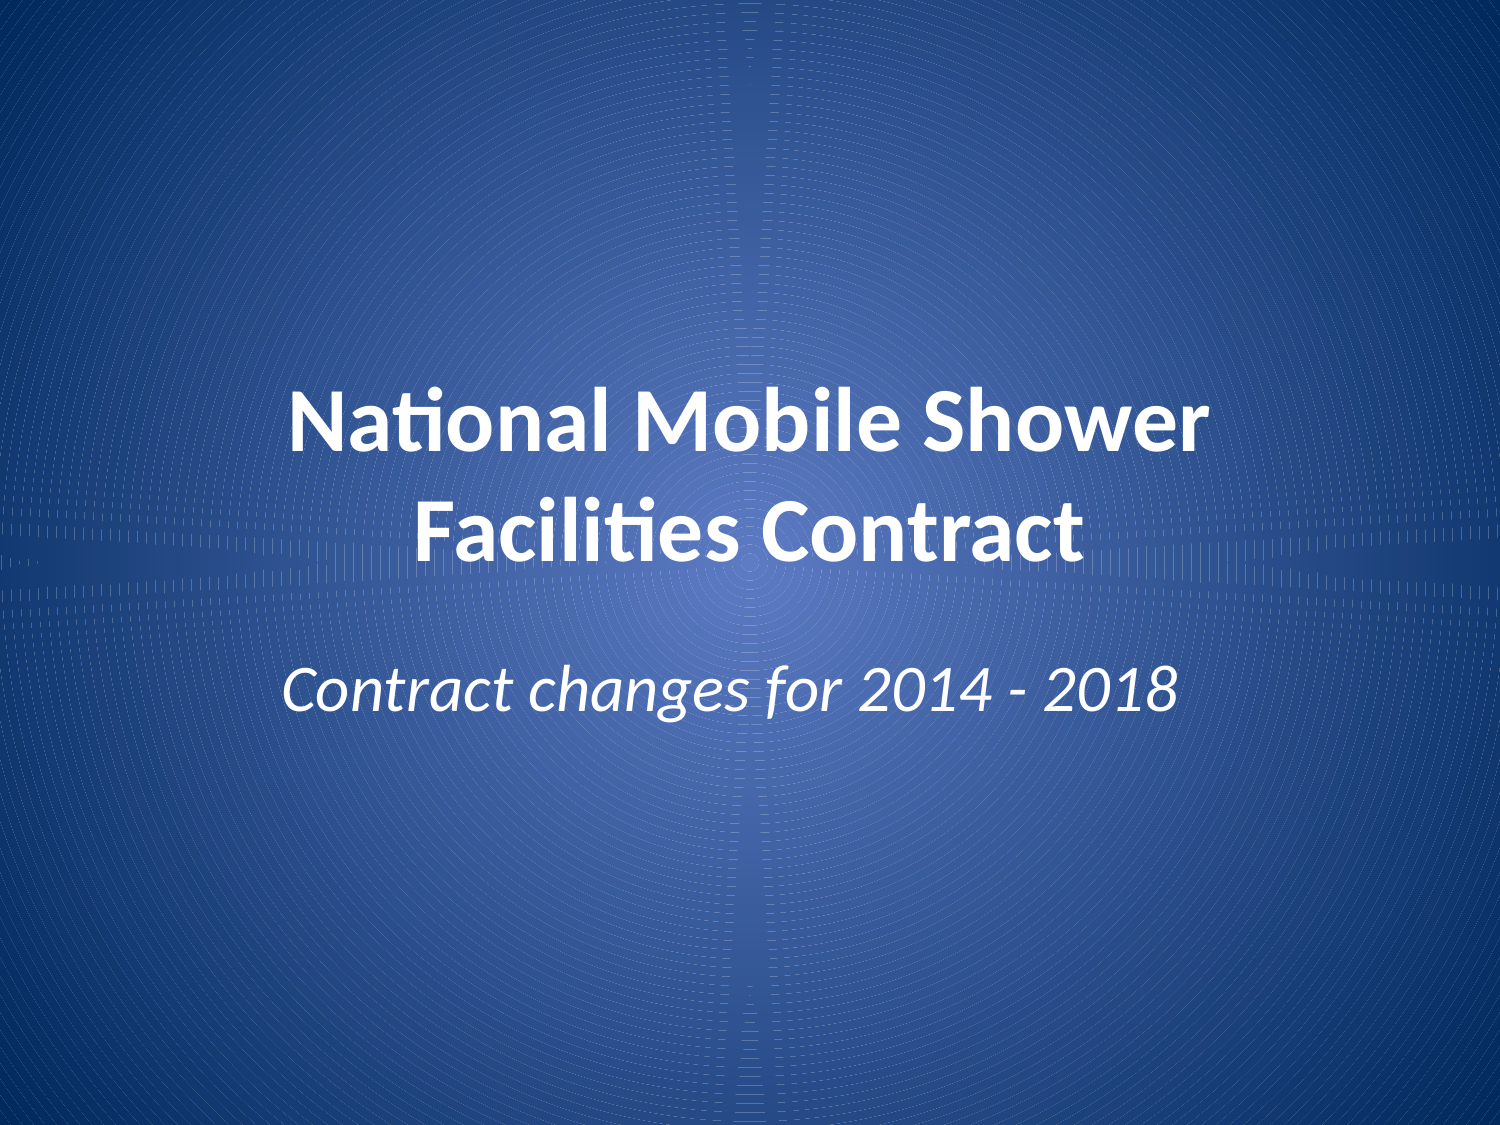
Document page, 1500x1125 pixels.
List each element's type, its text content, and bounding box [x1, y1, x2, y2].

footer [512, 1042, 988, 1103]
subtitle Contract changes for 2014 - 2018 [212, 637, 1263, 925]
title National Mobile Shower Facilities Contract [112, 349, 1388, 591]
